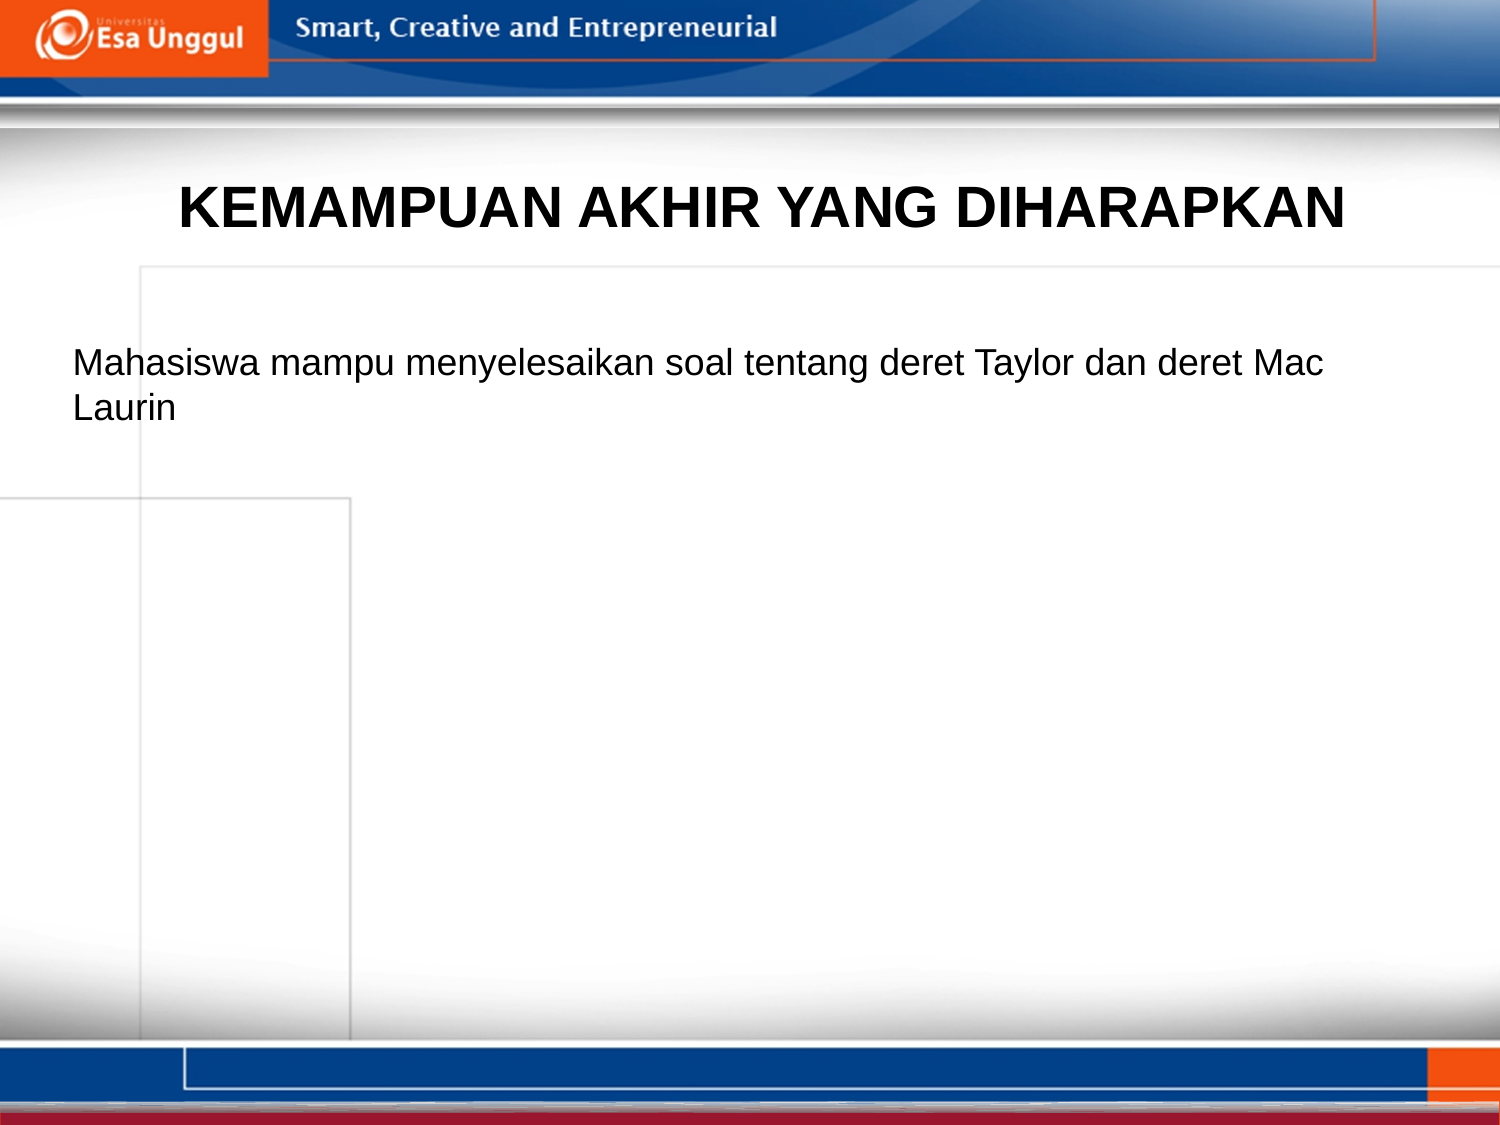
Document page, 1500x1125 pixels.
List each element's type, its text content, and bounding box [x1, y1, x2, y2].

picture [0, 0, 1500, 109]
text_box Mahasiswa mampu menyelesaikan soal tentang deret Taylor dan deret Mac Laurin [72, 337, 1409, 450]
picture [0, 128, 1500, 1101]
text_box KEMAMPUAN AKHIR YANG DIHARAPKAN [87, 161, 1438, 275]
text_box [0, 1113, 1500, 1125]
